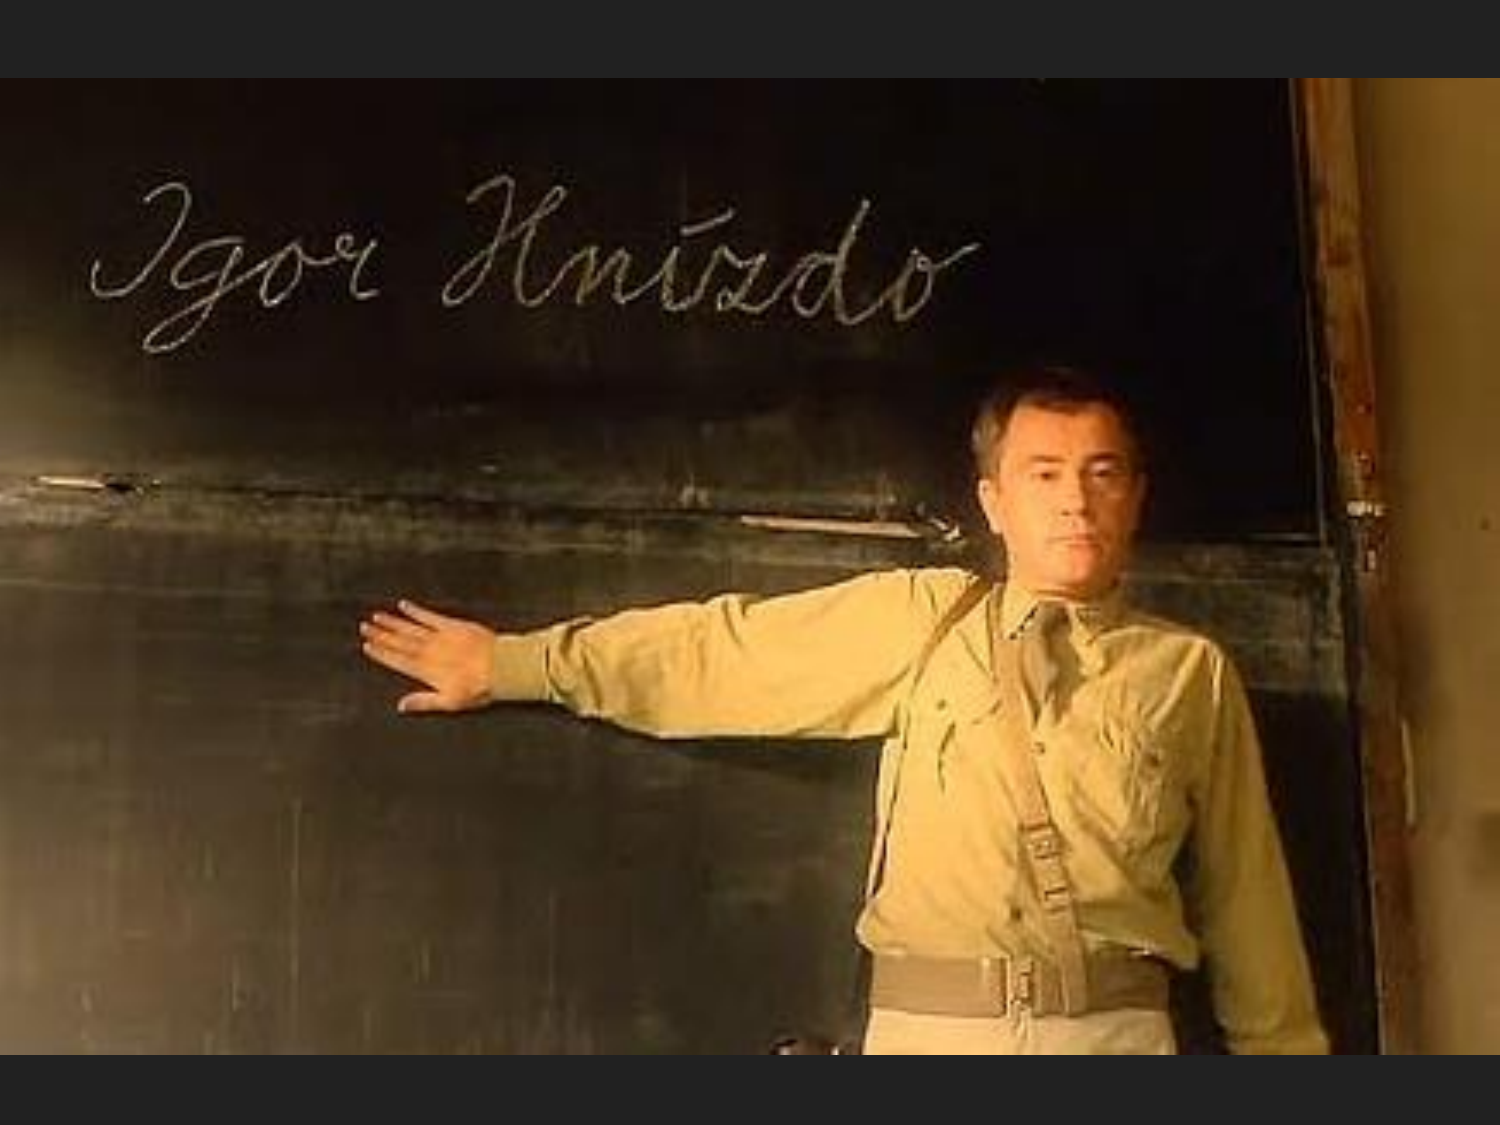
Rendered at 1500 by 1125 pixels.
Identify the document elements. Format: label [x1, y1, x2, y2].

picture [0, 78, 1500, 1055]
